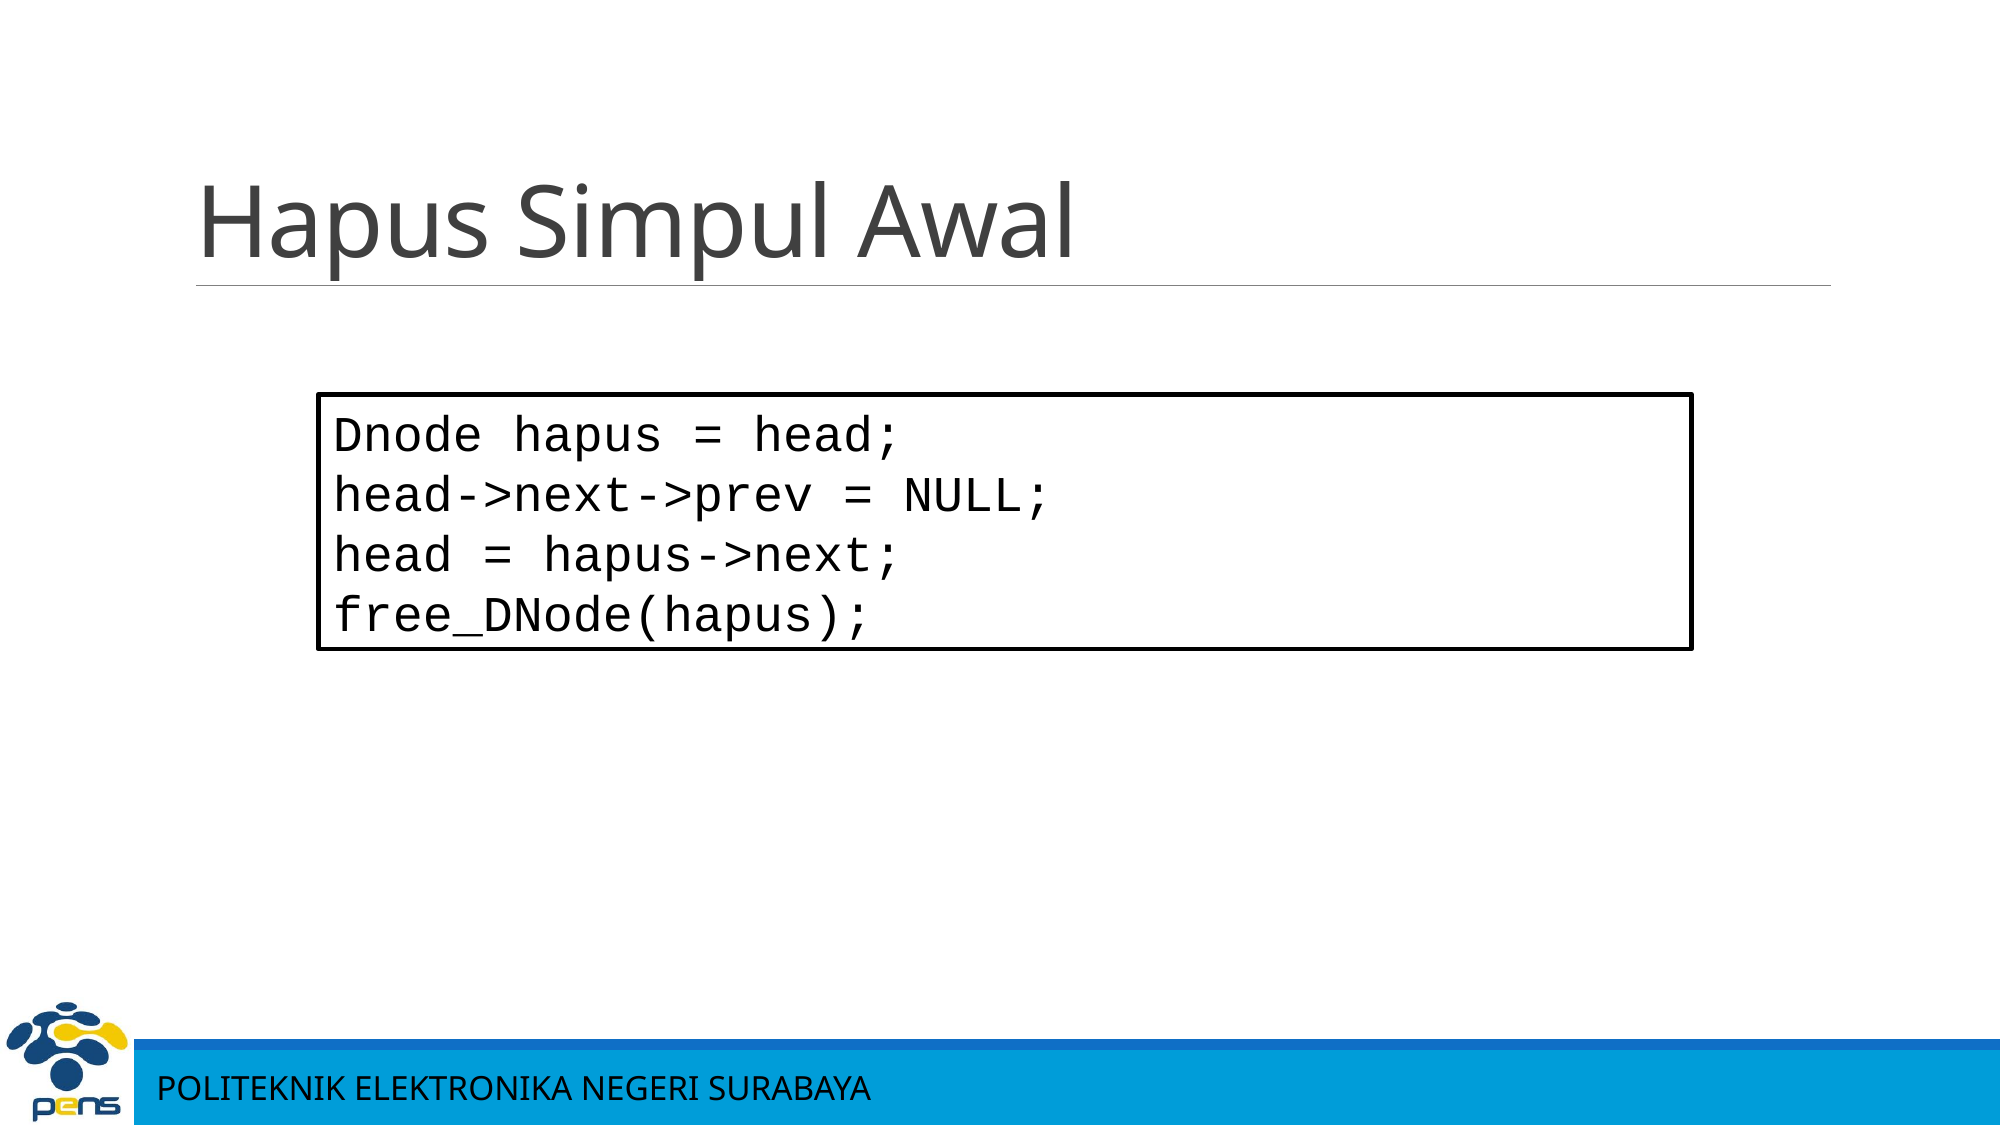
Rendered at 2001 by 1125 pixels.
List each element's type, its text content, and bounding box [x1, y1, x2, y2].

text_box Dnode hapus = head; head->next->prev = NULL; head = hapus->next; free_DNode(hapus); [318, 394, 1692, 649]
title Hapus Simpul Awal [180, 47, 1830, 285]
picture [0, 997, 134, 1125]
